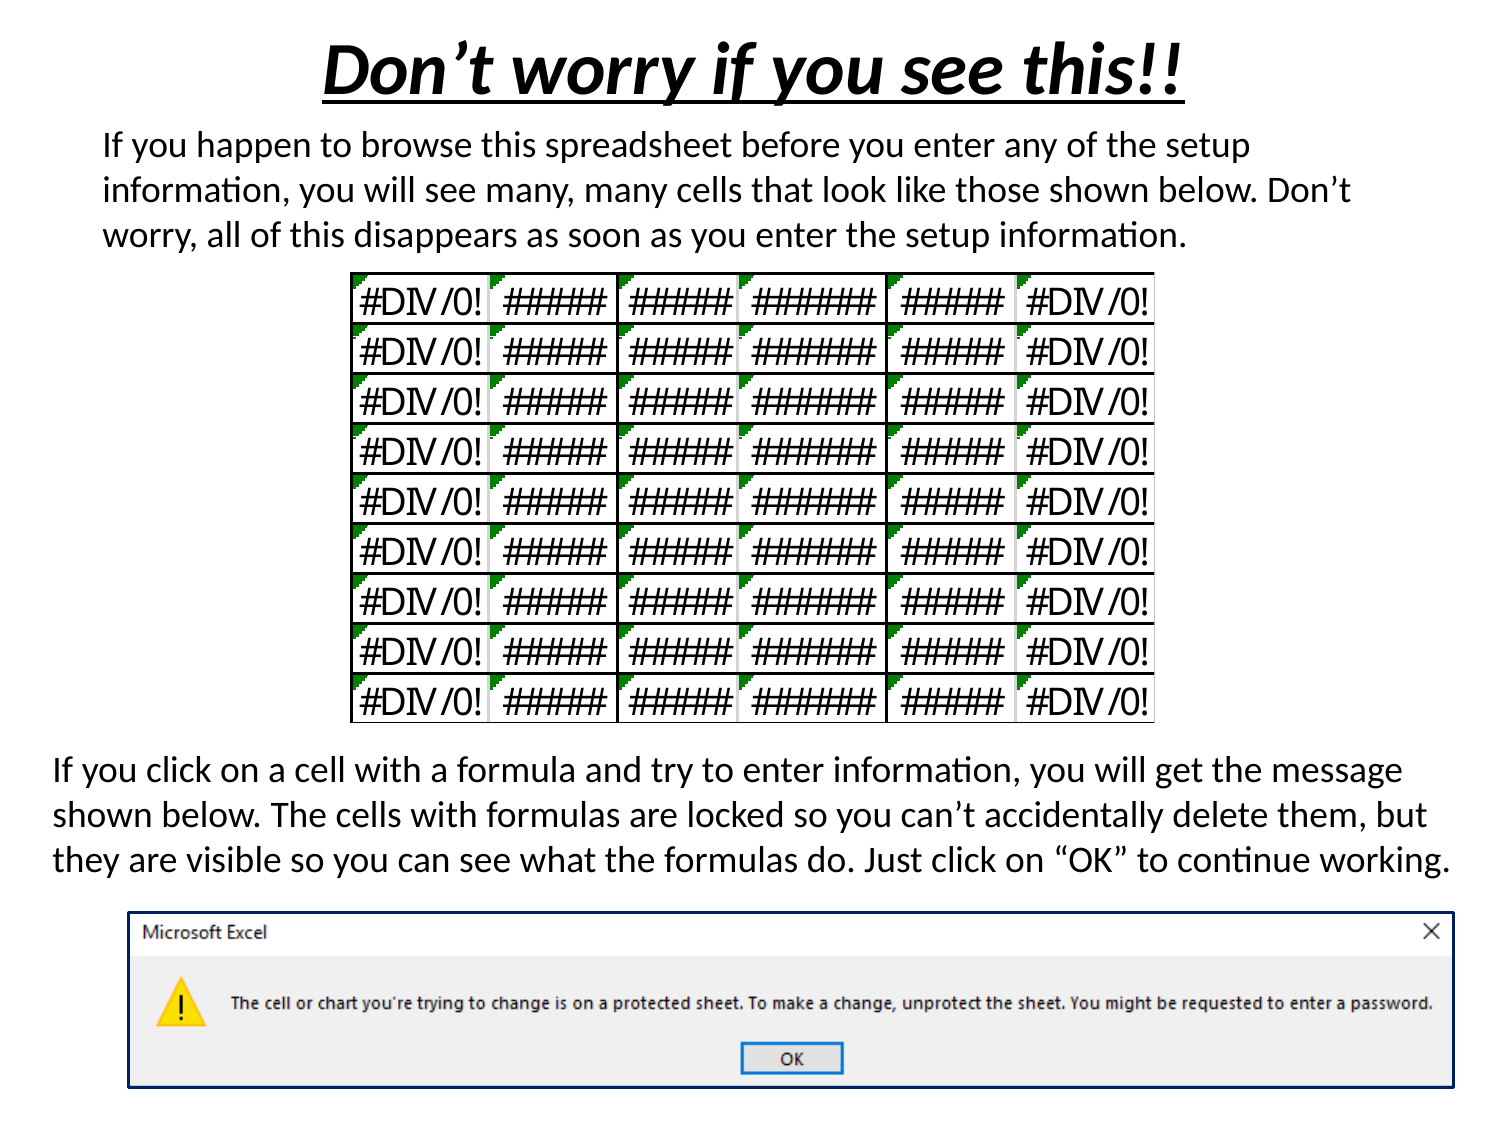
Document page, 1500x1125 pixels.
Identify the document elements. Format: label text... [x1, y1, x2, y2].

picture [349, 271, 1158, 726]
text_box Don’t worry if you see this!! [128, 12, 1379, 118]
text_box If you happen to browse this spreadsheet before you enter any of the setup information, you will see many, many cells that look like those shown below. Don’t worry, all of this disappears as soon as you enter the setup information. [87, 112, 1454, 263]
picture [128, 912, 1454, 1088]
text_box If you click on a cell with a formula and try to enter information, you will get the message shown below. The cells with formulas are locked so you can’t accidentally delete them, but they are visible so you can see what the formulas do. Just click on “OK” to continue working. [37, 737, 1475, 888]
